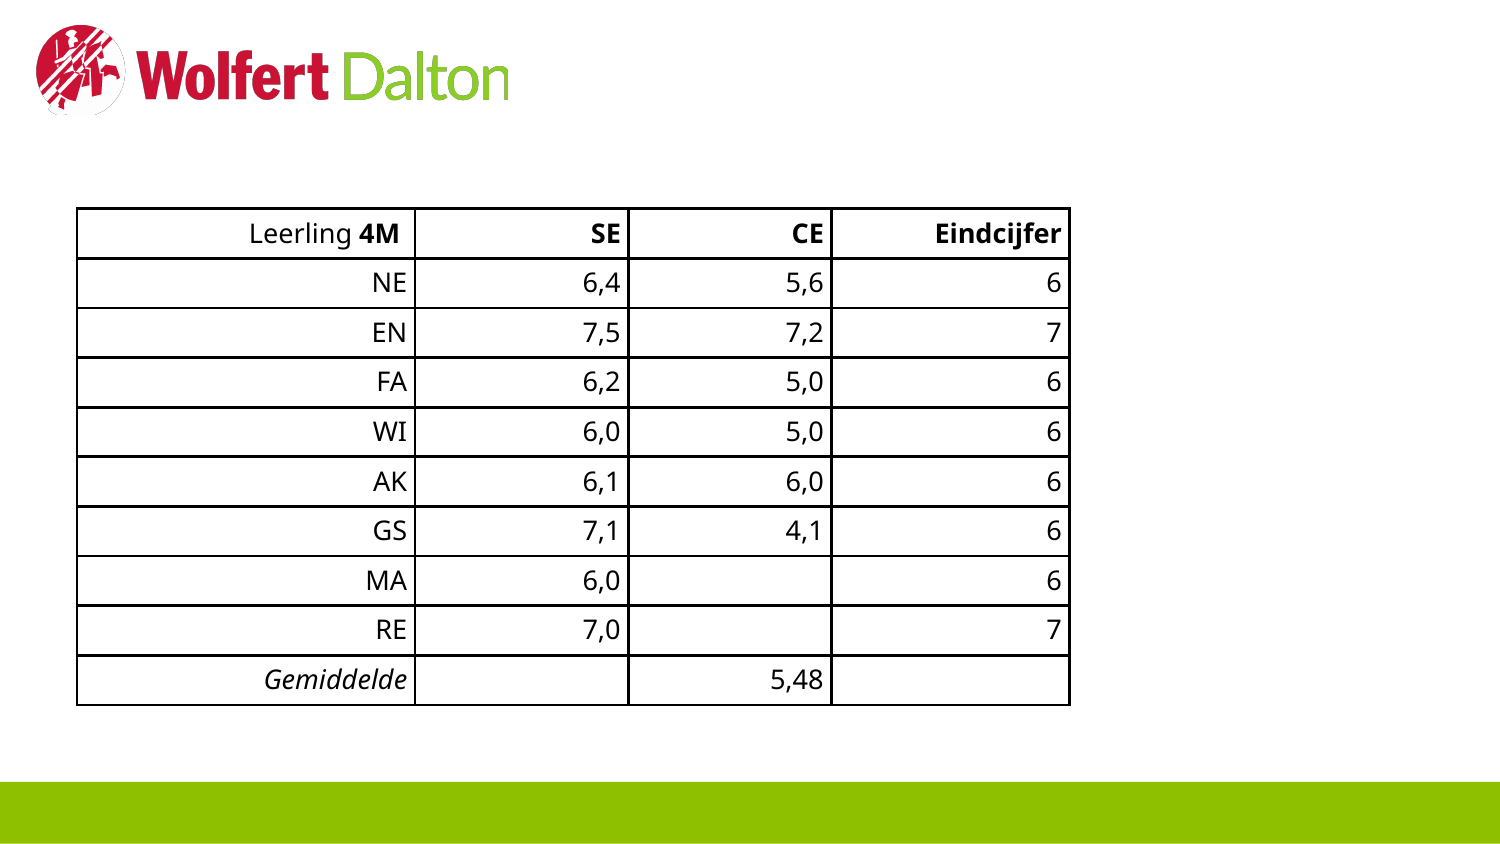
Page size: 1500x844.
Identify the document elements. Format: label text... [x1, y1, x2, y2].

table_cell 6 [833, 508, 1068, 555]
table_cell 7 [833, 607, 1068, 654]
table_cell 6 [833, 557, 1068, 604]
table_cell 4,1 [630, 508, 830, 555]
table_cell 7 [833, 309, 1068, 356]
table_cell 6,0 [416, 557, 627, 604]
table_cell Gemiddelde [78, 657, 414, 704]
table_header SE [416, 210, 627, 257]
table_cell [630, 557, 830, 604]
table_cell 6,0 [630, 458, 830, 505]
table_cell AK [78, 458, 414, 505]
text_box [0, 781, 1500, 844]
table_cell WI [78, 409, 414, 455]
table_cell 6,4 [416, 260, 627, 307]
table_cell 6 [833, 260, 1068, 307]
table_header CE [630, 210, 830, 257]
table_cell 5,48 [630, 657, 830, 704]
table_header Leerling 4M [78, 210, 414, 257]
table_cell [416, 657, 627, 704]
table_cell 6,1 [416, 458, 627, 505]
table_cell 6 [833, 458, 1068, 505]
table_cell 7,0 [416, 607, 627, 654]
table_cell 5,0 [630, 409, 830, 455]
table_cell [630, 607, 830, 654]
table_cell 6 [833, 409, 1068, 455]
table_cell NE [78, 260, 414, 307]
table_cell RE [78, 607, 414, 654]
table_cell [833, 657, 1068, 704]
table_cell 6,2 [416, 359, 627, 406]
table_cell EN [78, 309, 414, 356]
picture [36, 25, 508, 115]
table_cell 5,6 [630, 260, 830, 307]
table_header Eindcijfer [833, 210, 1068, 257]
table_cell 7,2 [630, 309, 830, 356]
table_cell MA [78, 557, 414, 604]
table_cell 6 [833, 359, 1068, 406]
table_cell FA [78, 359, 414, 406]
table_cell 6,0 [416, 409, 627, 455]
table_cell 7,1 [416, 508, 627, 555]
table_cell GS [78, 508, 414, 555]
table_cell 7,5 [416, 309, 627, 356]
table_cell 5,0 [630, 359, 830, 406]
